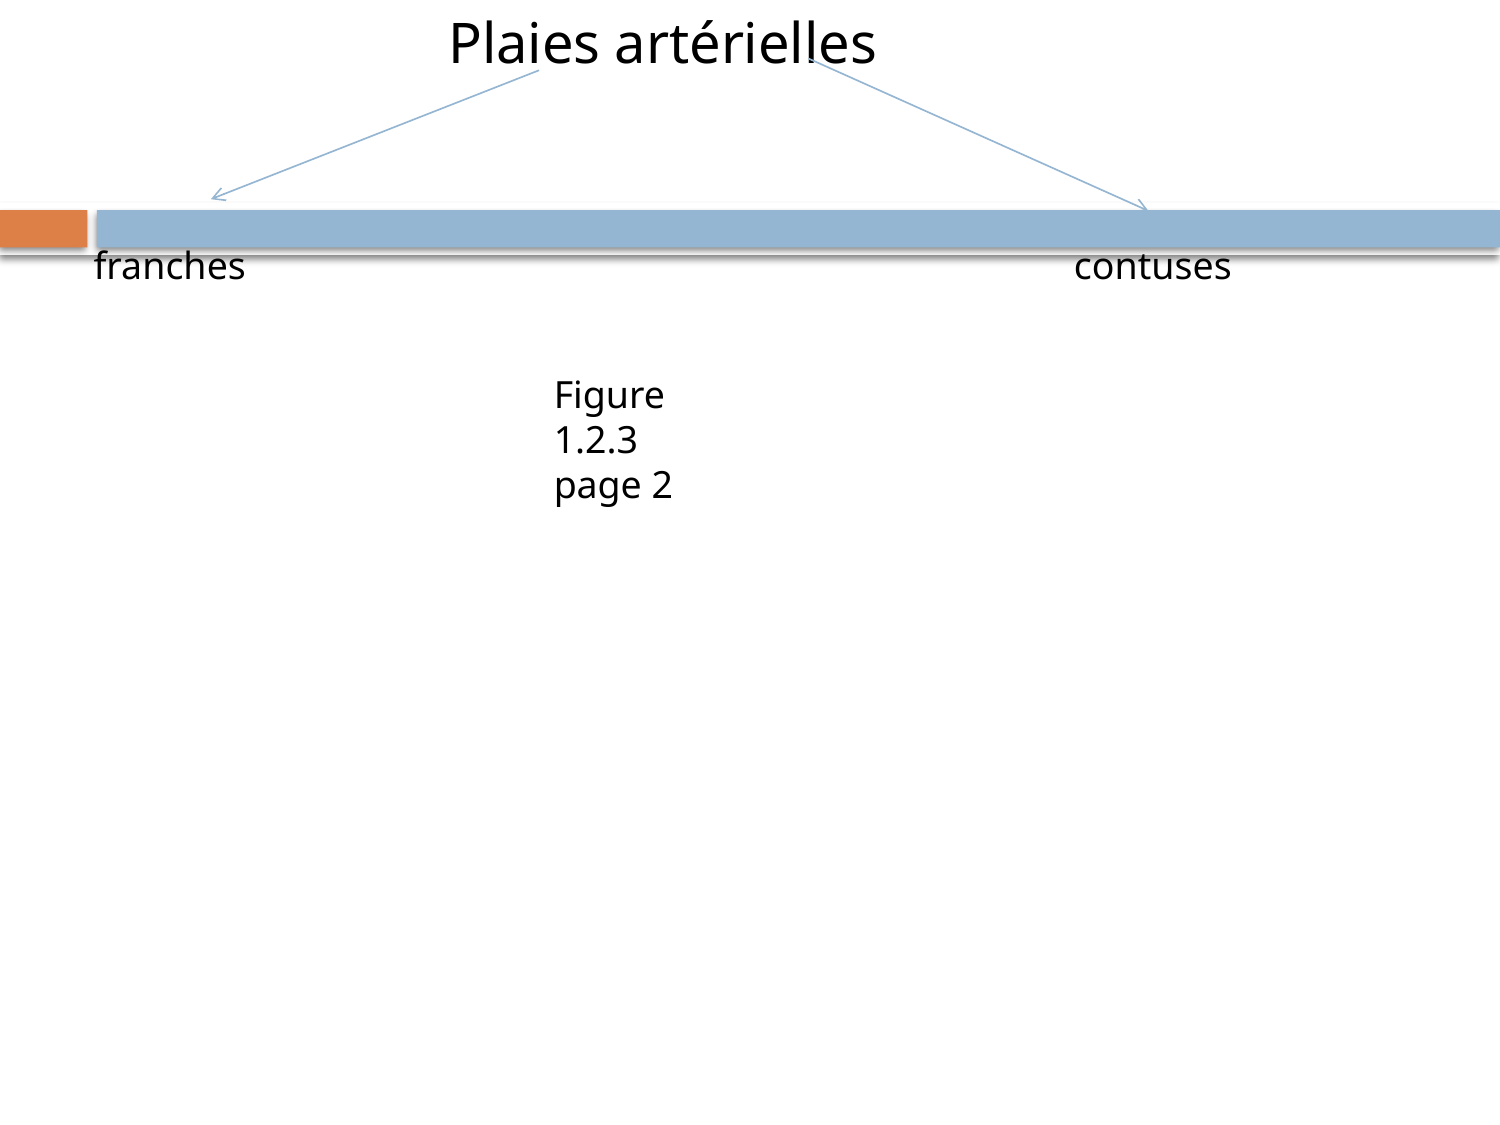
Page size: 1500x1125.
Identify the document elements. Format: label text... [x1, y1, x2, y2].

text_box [808, 58, 1149, 212]
text_box franches [78, 234, 261, 295]
text_box Figure 1.2.3 page 2 [539, 363, 715, 513]
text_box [210, 70, 540, 200]
list Plaies artérielles [433, 0, 997, 82]
text_box contuses [1059, 234, 1247, 295]
